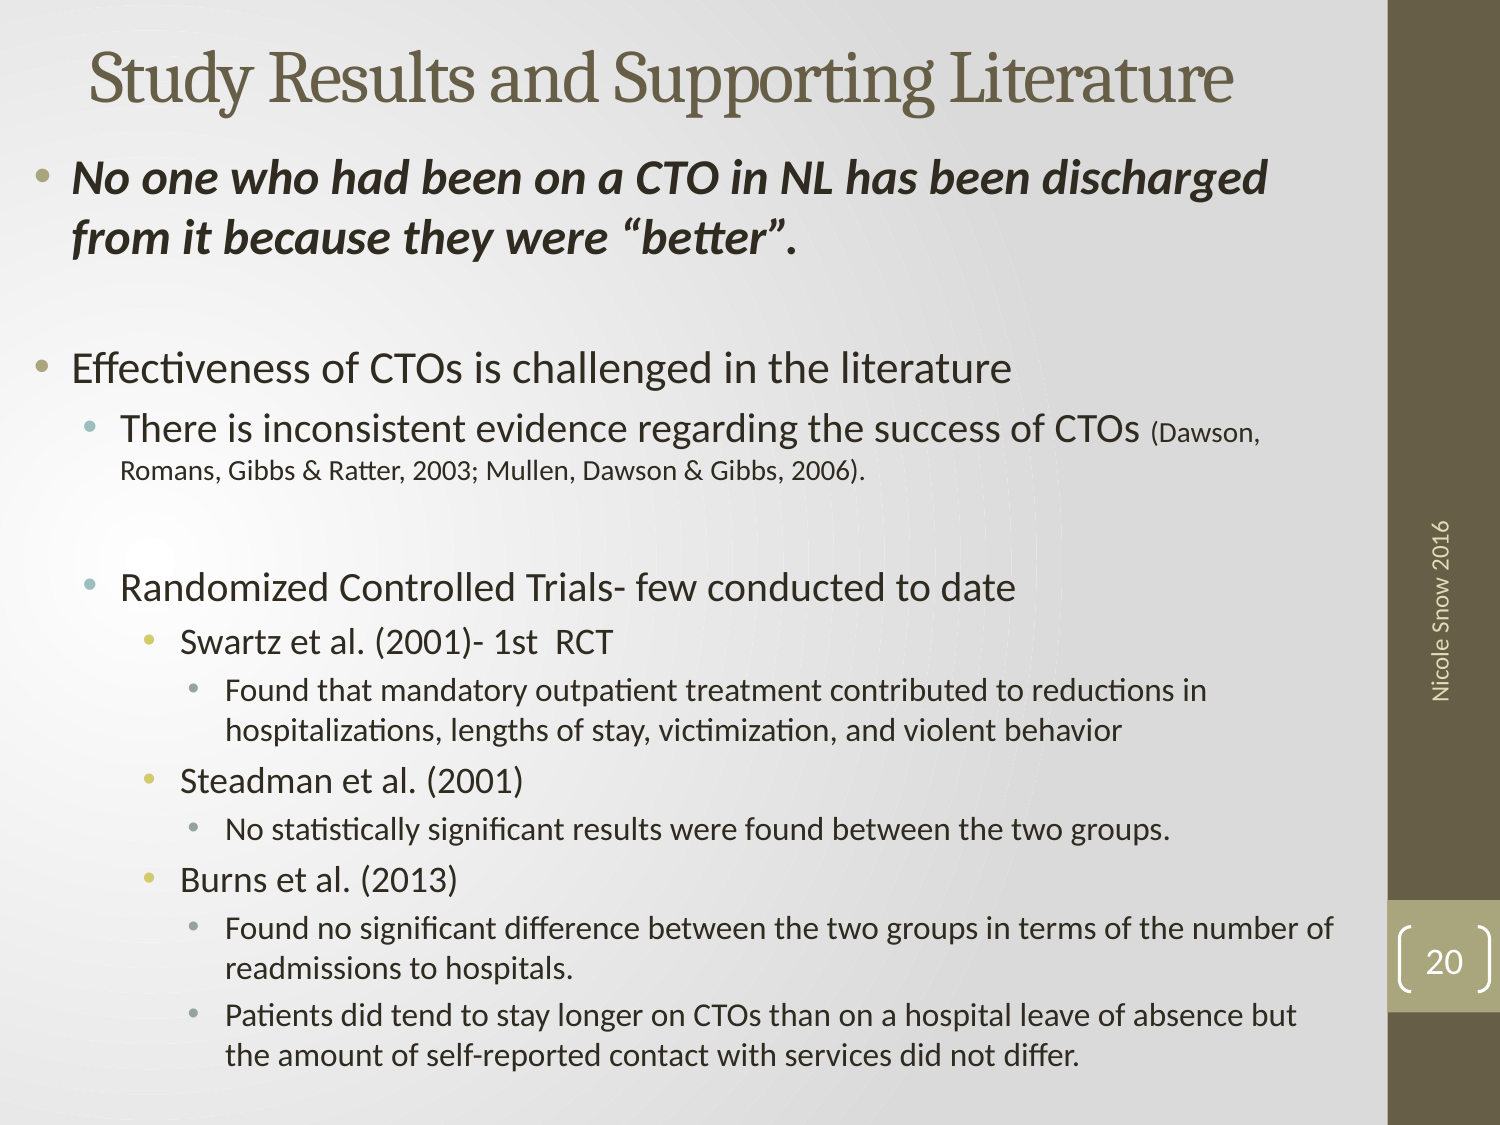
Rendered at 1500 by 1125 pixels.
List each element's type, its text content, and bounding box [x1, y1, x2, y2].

slide_number 20 [1397, 925, 1492, 994]
title Study Results and Supporting Literature [75, 30, 1325, 114]
list No one who had been on a CTO in NL has been discharged from it because they were “better”. Effectiveness of CTOs is challenged in the literature There is inconsistent evidence regarding the success of CTOs (Dawson, Romans, Gibbs & Ratter, 2003; Mullen, Dawson & Gibbs, 2006). Randomized Controlled Trials- few conducted to date Swartz et al. (2001)- 1st RCT Found that mandatory outpatient treatment contributed to reductions in hospitalizations, lengths of stay, victimization, and violent behavior Steadman et al. (2001) No statistically significant results were found between the two groups. Burns et al. (2013) Found no significant difference between the two groups in terms of the number of readmissions to hospitals. Patients did tend to stay longer on CTOs than on a hospital leave of absence but the amount of self-reported contact with services did not differ. [0, 137, 1365, 1106]
footer Nicole Snow 2016 [1408, 500, 1469, 889]
